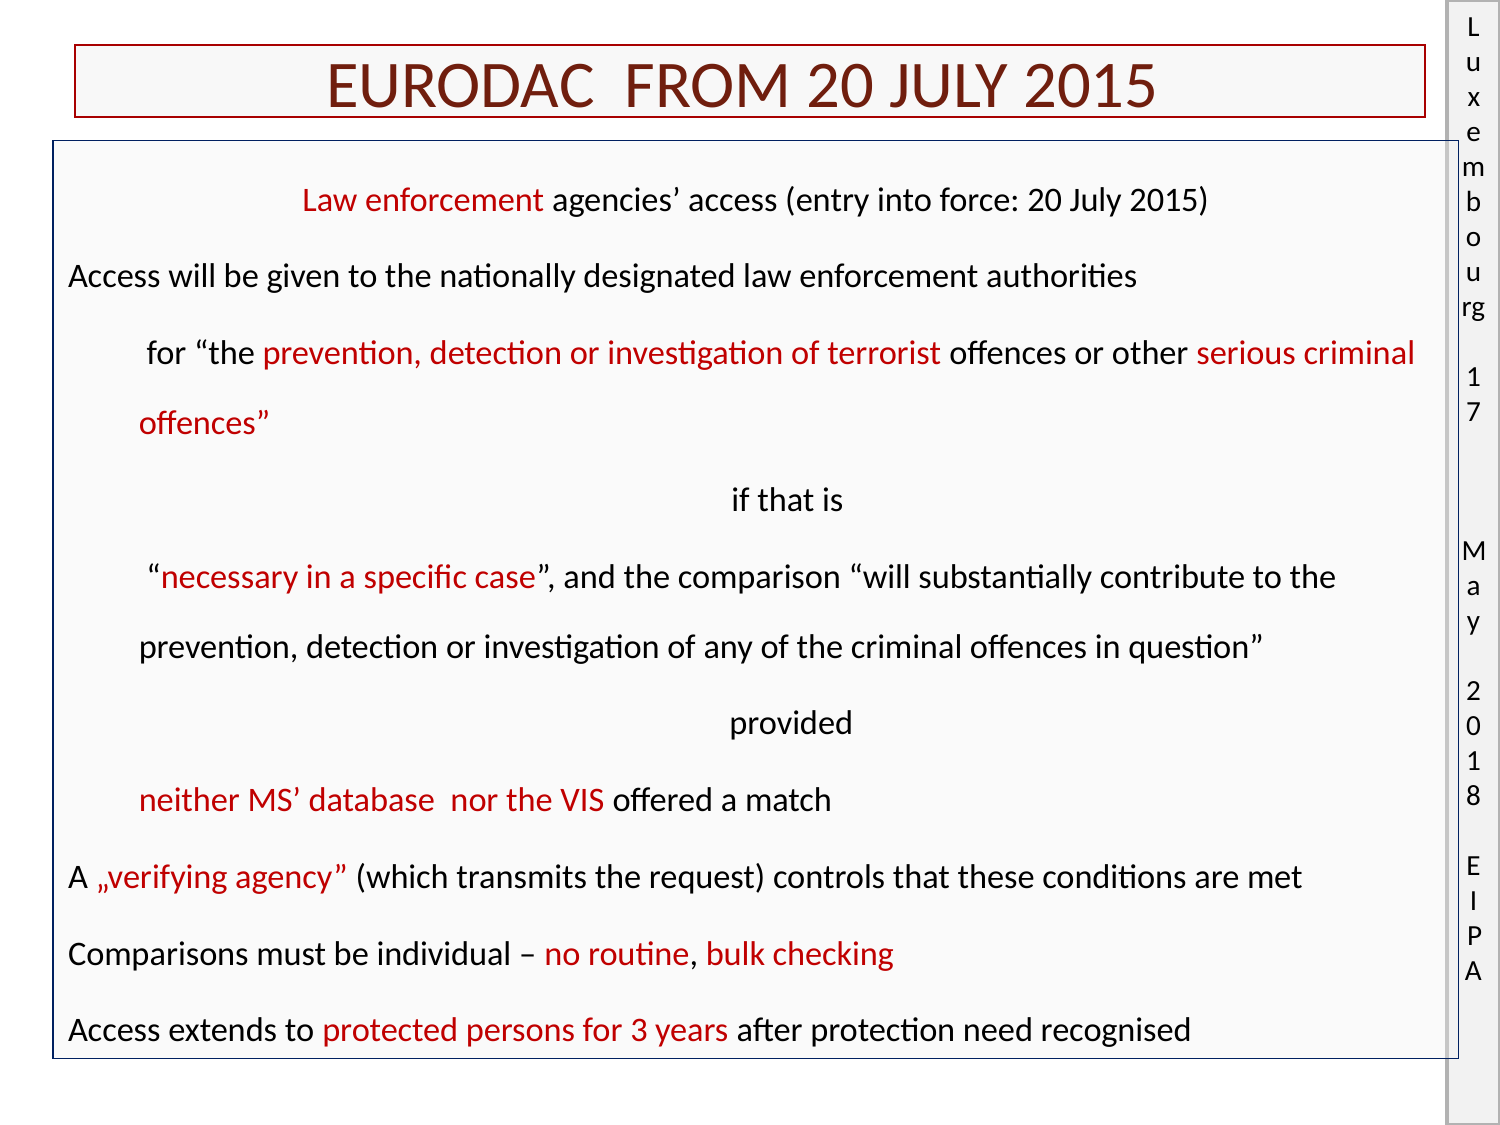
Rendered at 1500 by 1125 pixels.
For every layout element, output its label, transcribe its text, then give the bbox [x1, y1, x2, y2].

list Law enforcement agencies’ access (entry into force: 20 July 2015) Access will be given to the nationally designated law enforcement authorities for “the prevention, detection or investigation of terrorist offences or other serious criminal offences” if that is “necessary in a specific case”, and the comparison “will substantially contribute to the prevention, detection or investigation of any of the criminal offences in question” provided neither MS’ database nor the VIS offered a match A „verifying agency” (which transmits the request) controls that these conditions are met Comparisons must be individual – no routine, bulk checking Access extends to protected persons for 3 years after protection need recognised [52, 140, 1459, 1059]
title EURODAC from 20 July 2015 [74, 44, 1426, 118]
